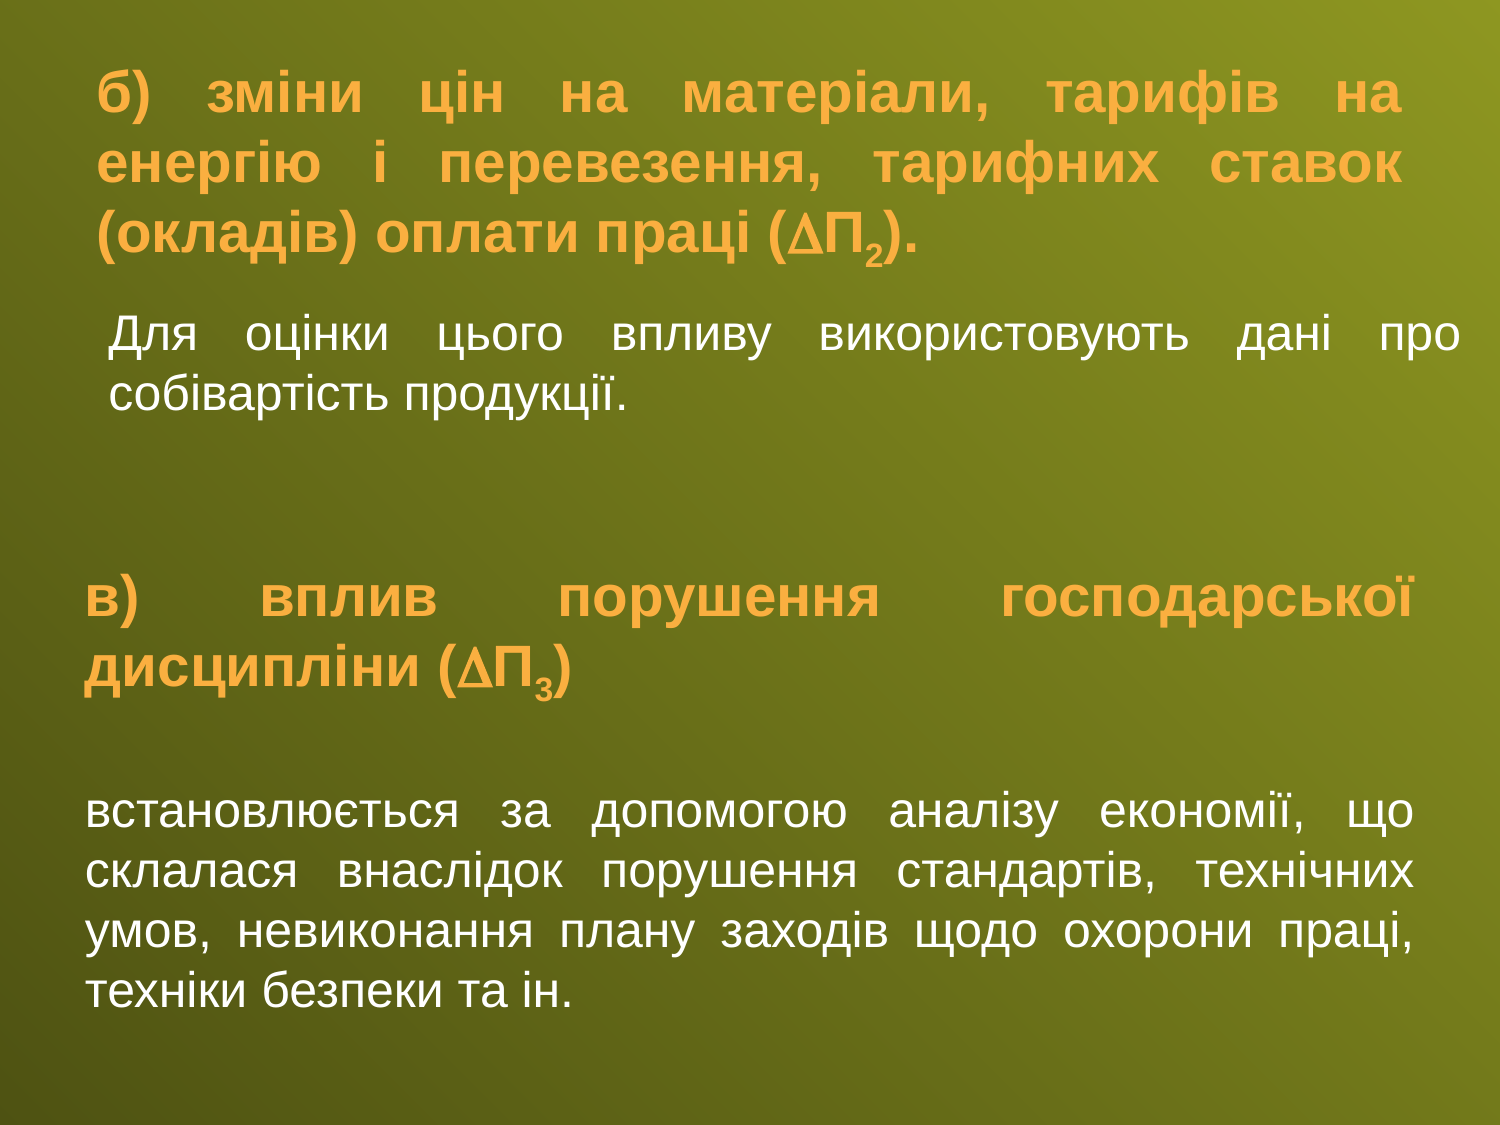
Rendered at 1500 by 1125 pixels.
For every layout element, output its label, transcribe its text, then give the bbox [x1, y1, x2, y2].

text_box Для оцінки цього впливу використовують дані про собівартість продукції. [93, 292, 1477, 428]
text_box б) зміни цін на матеріали, тарифів на енергію і перевезення, тарифних ставок (окладів) оплати праці (П2). [81, 46, 1418, 282]
text_box в) вплив порушення господарської дисципліни (П3) встановлюється за допомогою аналізу економії, що склалася внаслідок порушення стандартів, технічних умов, невиконання плану заходів щодо охорони праці, техніки безпеки та ін. [70, 550, 1430, 1026]
